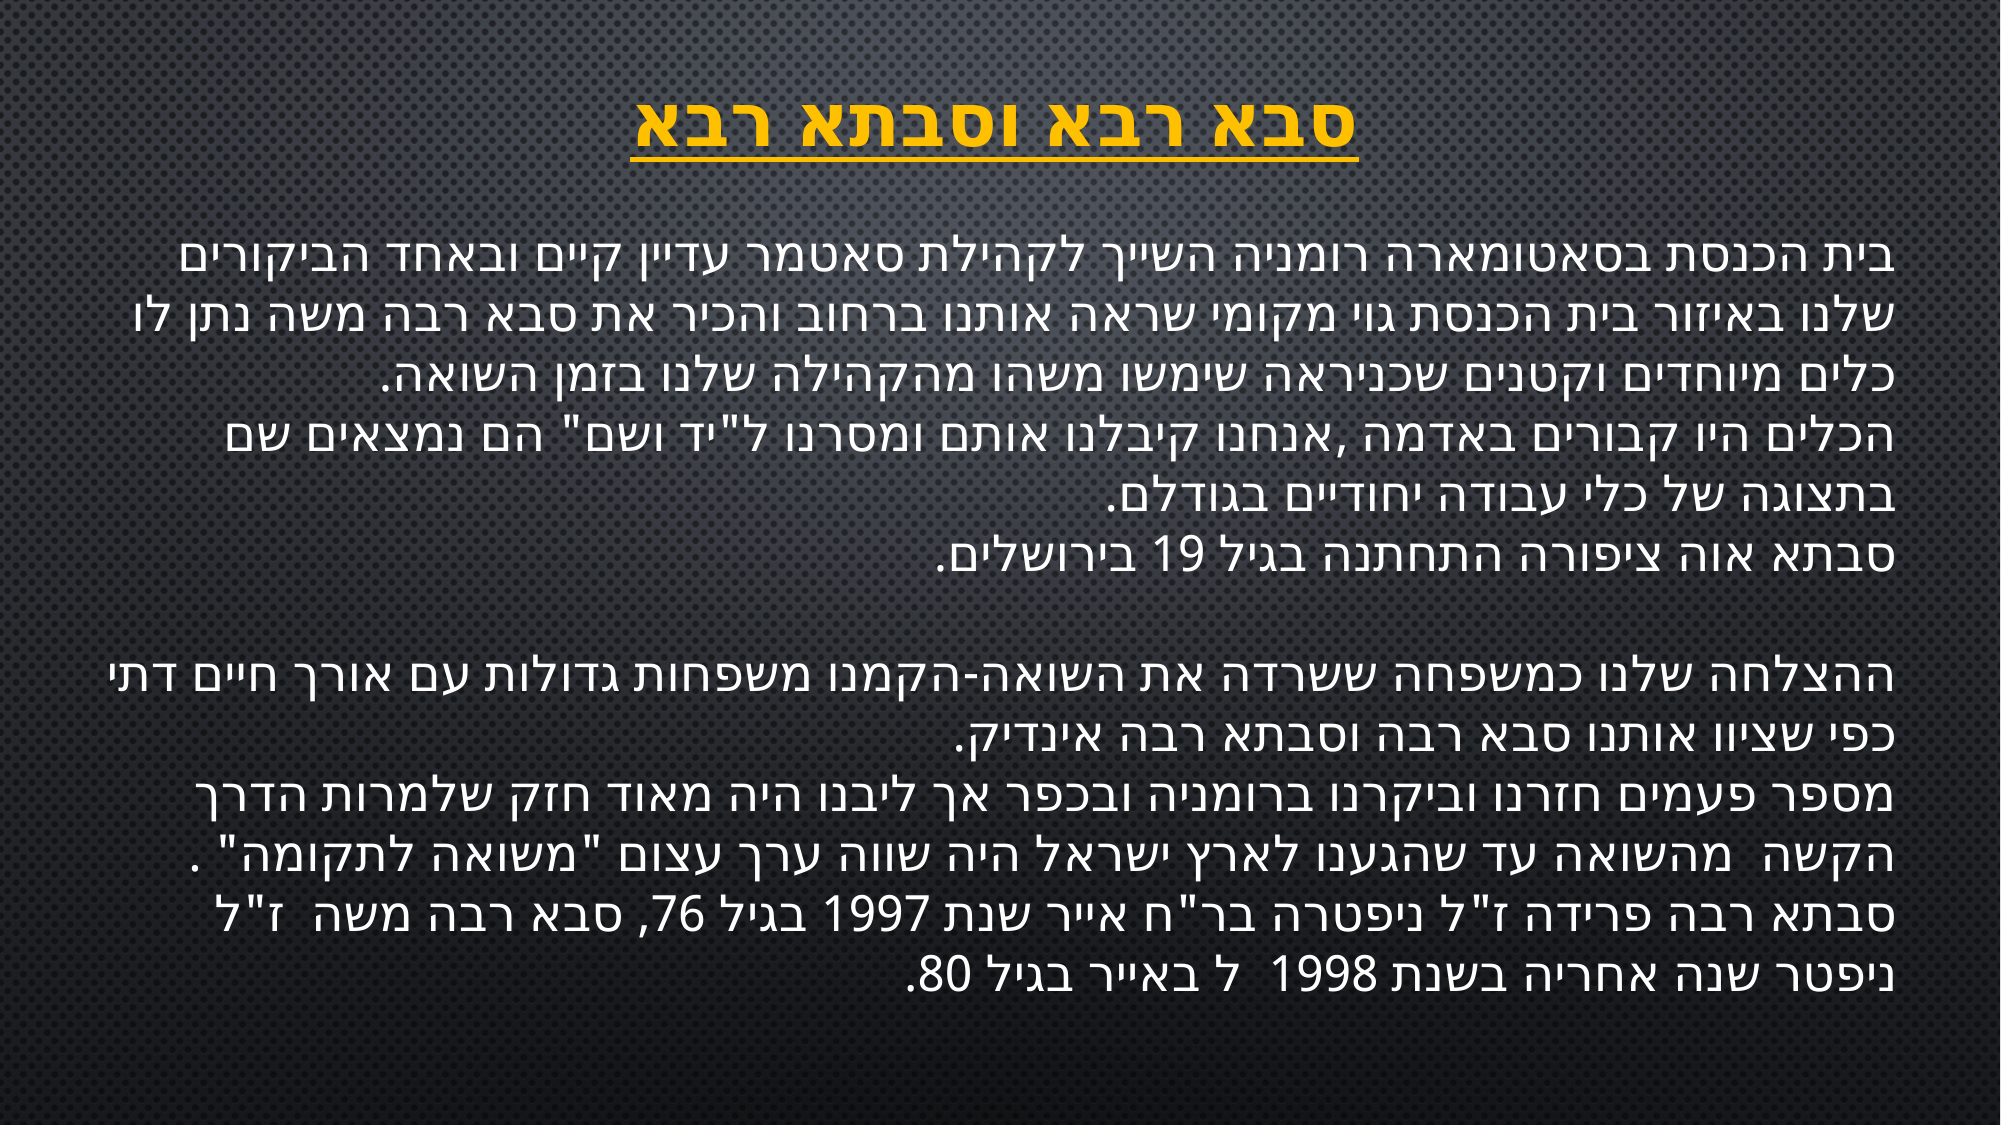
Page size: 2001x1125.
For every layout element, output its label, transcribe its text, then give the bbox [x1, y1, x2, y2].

text_box סבא רבא וסבתא רבא בית הכנסת בסאטומארה רומניה השייך לקהילת סאטמר עדיין קיים ובאחד הביקורים שלנו באיזור בית הכנסת גוי מקומי שראה אותנו ברחוב והכיר את סבא רבה משה נתן לו כלים מיוחדים וקטנים שכניראה שימשו משהו מהקהילה שלנו בזמן השואה. הכלים היו קבורים באדמה ,אנחנו קיבלנו אותם ומסרנו ל"יד ושם" הם נמצאים שם בתצוגה של כלי עבודה יחודיים בגודלם. סבתא אוה ציפורה התחתנה בגיל 19 בירושלים. ההצלחה שלנו כמשפחה ששרדה את השואה-הקמנו משפחות גדולות עם אורך חיים דתי כפי שציוו אותנו סבא רבה וסבתא רבה אינדיק. מספר פעמים חזרנו וביקרנו ברומניה ובכפר אך ליבנו היה מאוד חזק שלמרות הדרך הקשה מהשואה עד שהגענו לארץ ישראל היה שווה ערך עצום "משואה לתקומה" . סבתא רבה פרידה ז"ל ניפטרה בר"ח אייר שנת 1997 בגיל 76, סבא רבה משה ז"ל ניפטר שנה אחריה בשנת 1998 ל באייר בגיל 80. [77, 64, 1913, 1010]
